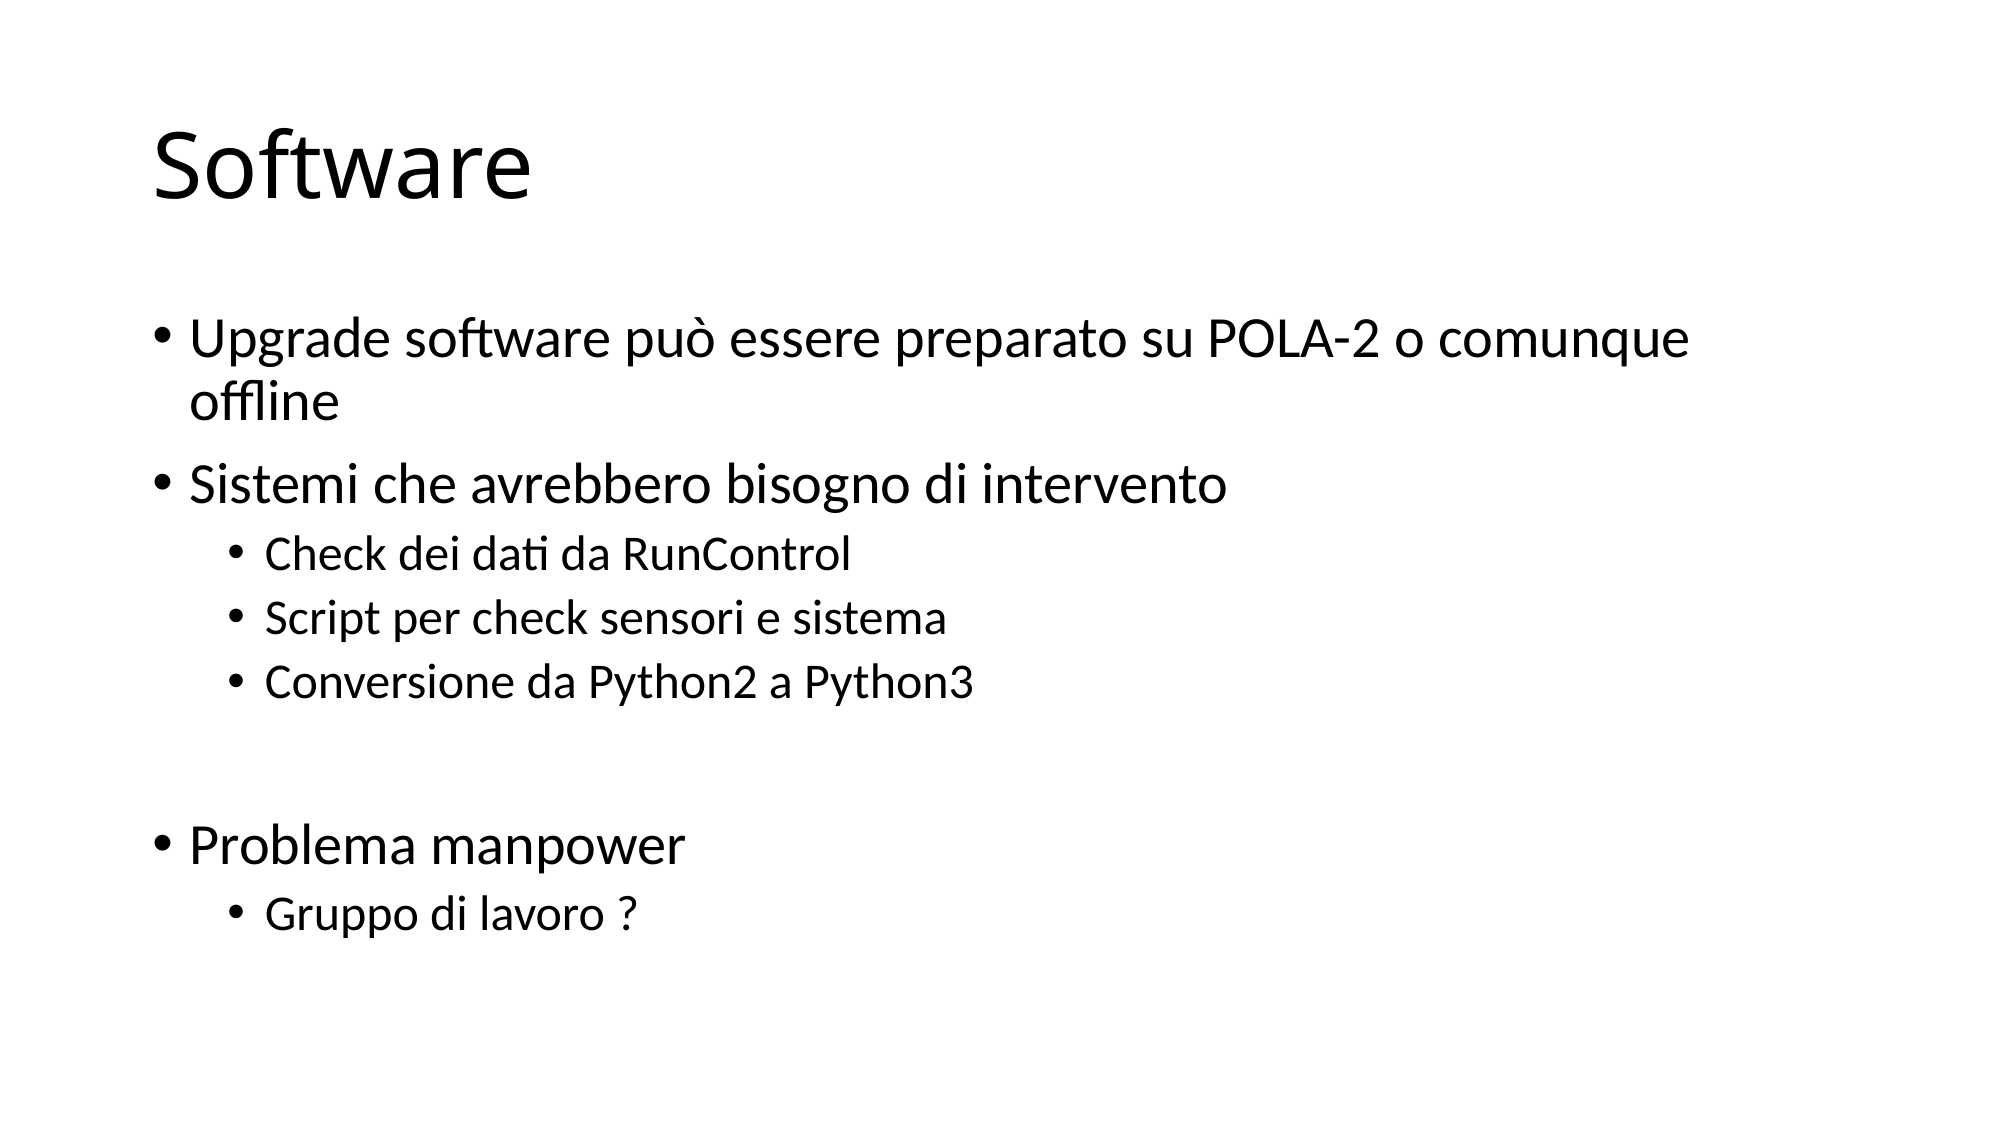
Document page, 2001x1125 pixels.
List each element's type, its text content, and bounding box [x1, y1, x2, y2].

title Software [137, 59, 1863, 278]
list Upgrade software può essere preparato su POLA-2 o comunque offline Sistemi che avrebbero bisogno di intervento Check dei dati da RunControl Script per check sensori e sistema Conversione da Python2 a Python3 Problema manpower Gruppo di lavoro ? [137, 299, 1863, 1014]
